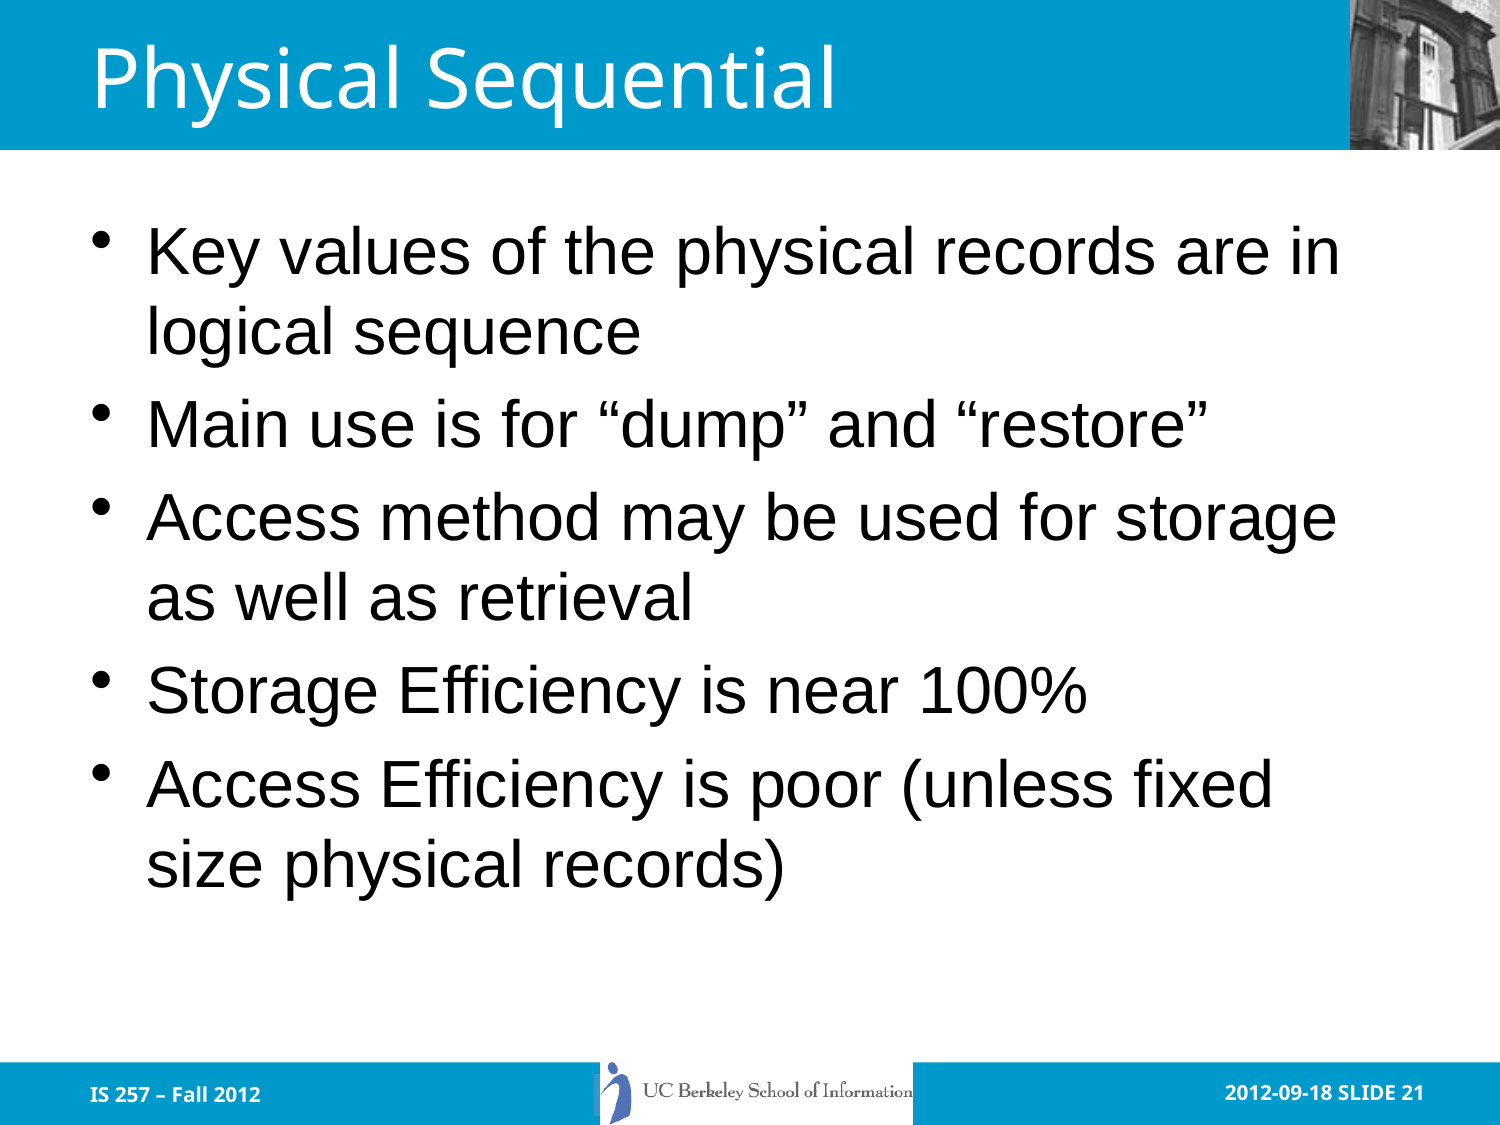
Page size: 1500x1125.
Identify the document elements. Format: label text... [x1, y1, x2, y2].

picture [594, 1062, 912, 1125]
picture [1351, 0, 1500, 150]
slide_number IS 257 – Fall 2012 [75, 1062, 388, 1125]
title Physical Sequential [75, 0, 1350, 150]
list Key values of the physical records are in logical sequence Main use is for “dump” and “restore” Access method may be used for storage as well as retrieval Storage Efficiency is near 100% Access Efficiency is poor (unless fixed size physical records) [75, 200, 1425, 1013]
